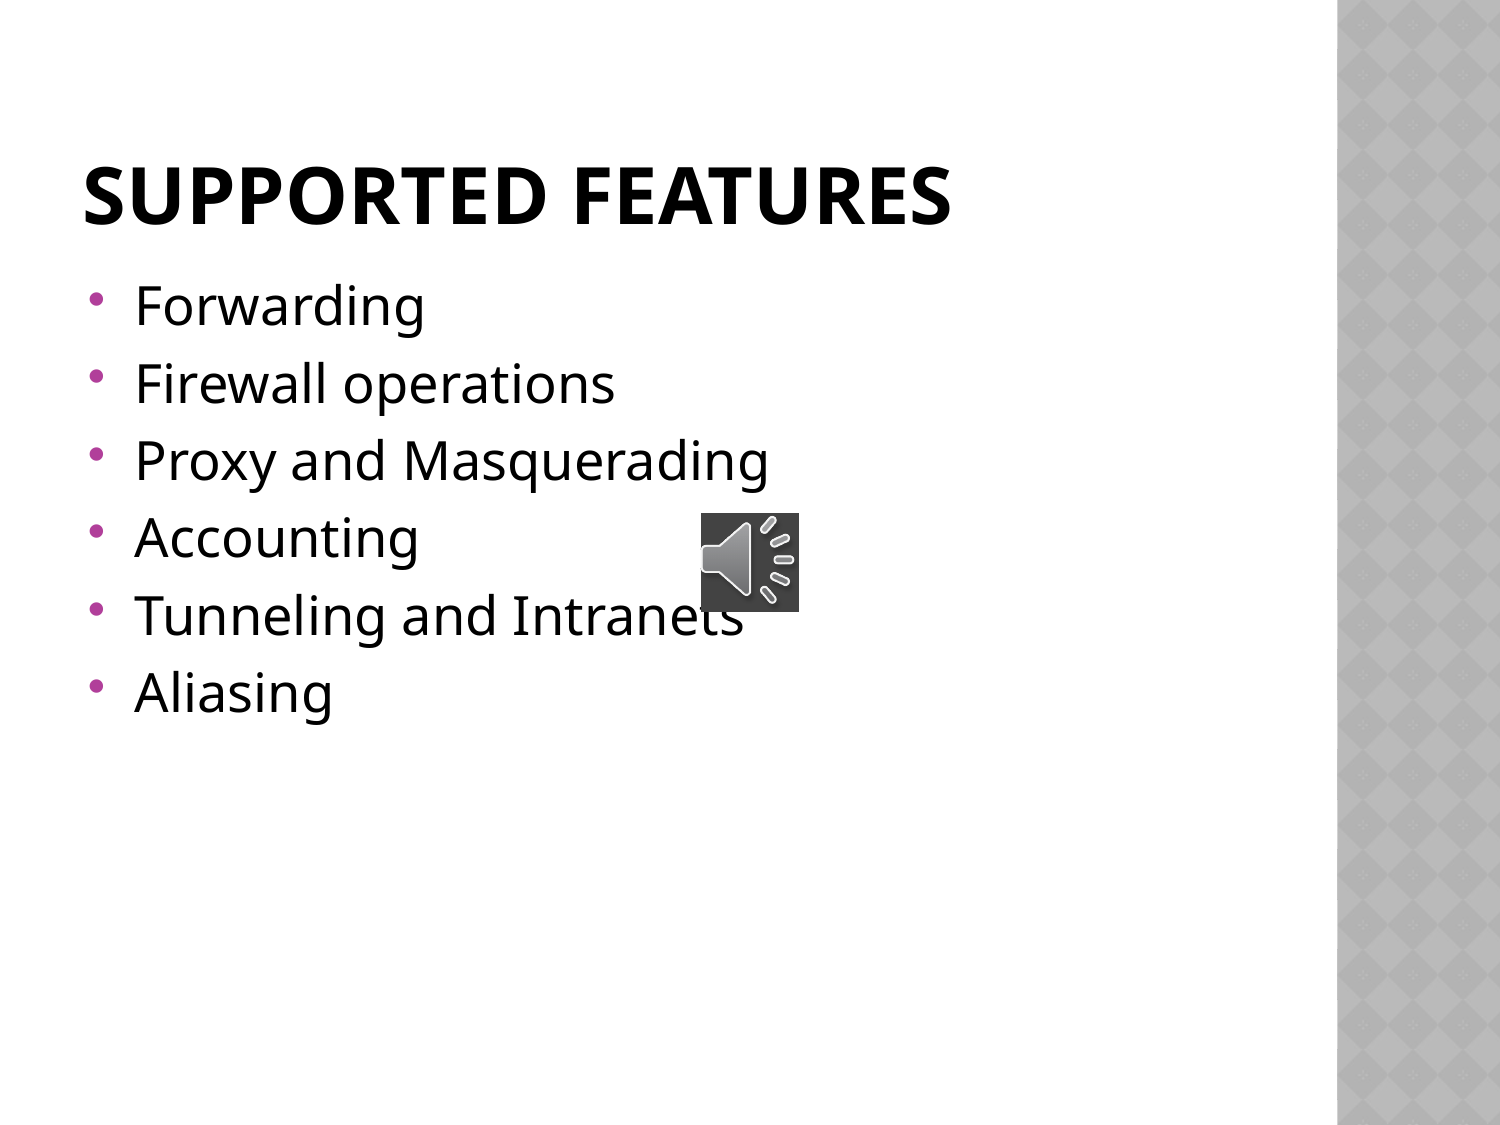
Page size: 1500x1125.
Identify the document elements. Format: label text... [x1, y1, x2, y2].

list Forwarding Firewall operations Proxy and Masquerading Accounting Tunneling and Intranets Aliasing [75, 264, 1263, 1059]
title Supported Features [75, 52, 1263, 240]
picture [699, 512, 801, 613]
